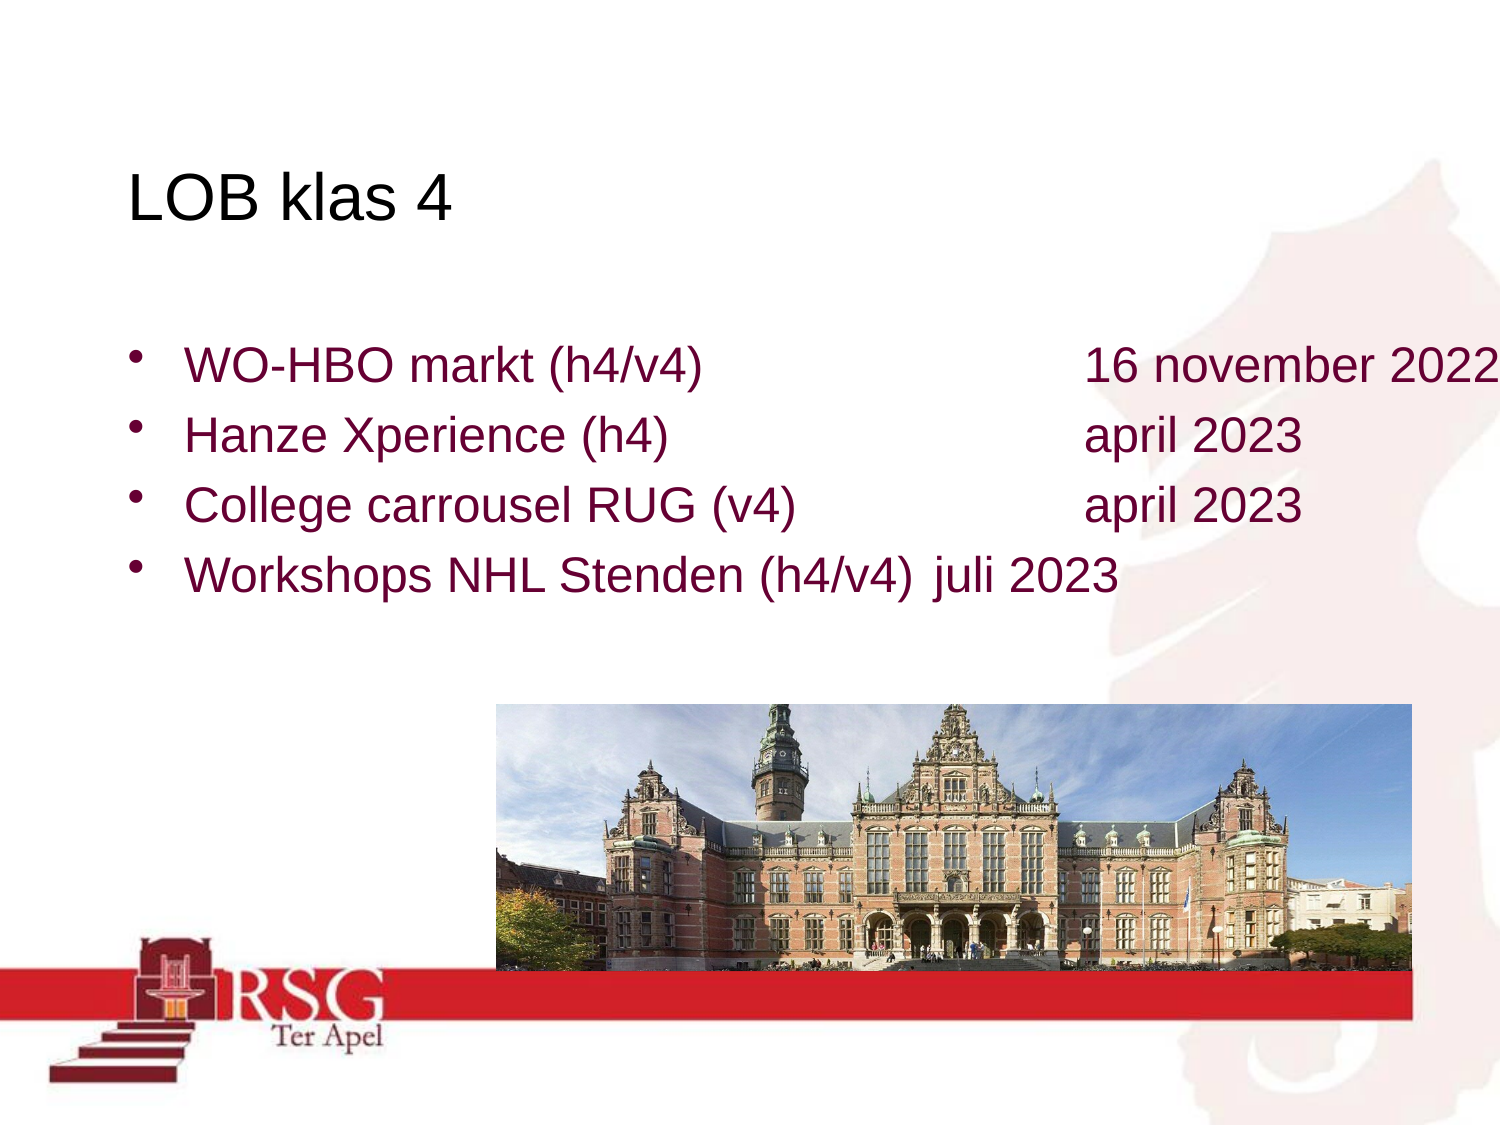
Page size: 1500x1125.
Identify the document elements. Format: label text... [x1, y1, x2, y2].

title LOB klas 4 [112, 99, 1388, 288]
picture [0, 0, 1500, 1125]
list WO-HBO markt (h4/v4) 16 november 2022 Hanze Xperience (h4) april 2023 College carrousel RUG (v4) april 2023 Workshops NHL Stenden (h4/v4) juli 2023 [112, 324, 1500, 1001]
picture [496, 704, 1413, 971]
